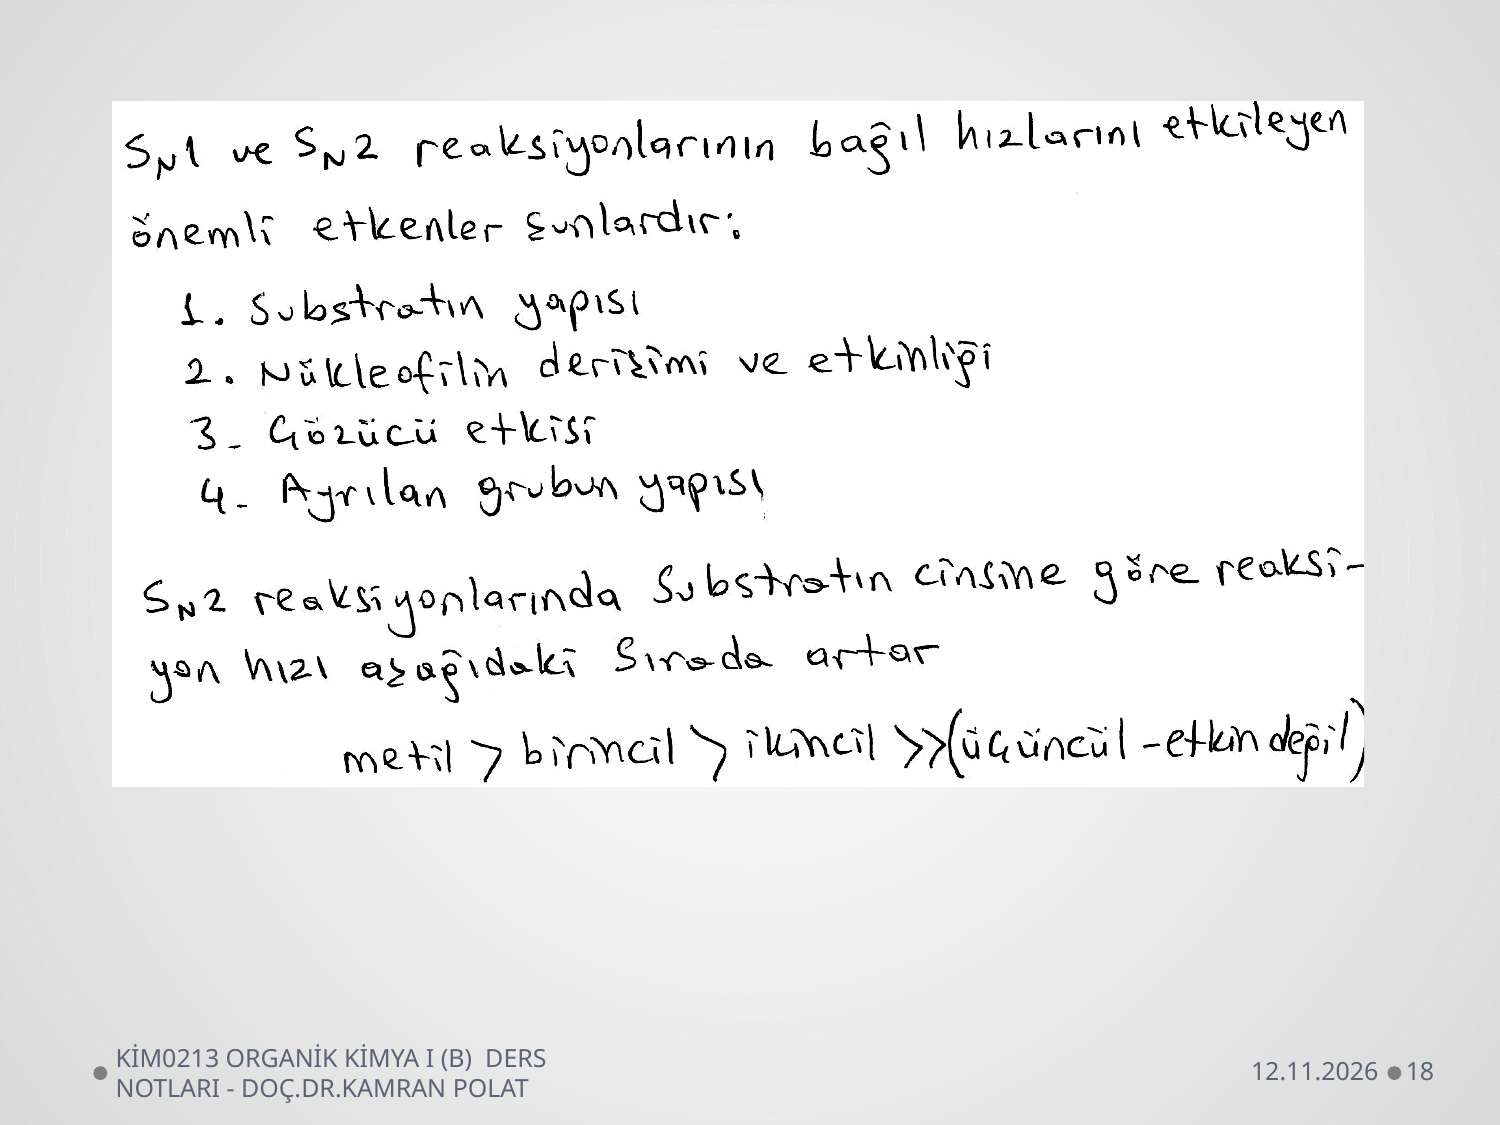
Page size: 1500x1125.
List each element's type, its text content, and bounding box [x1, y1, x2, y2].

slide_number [1043, 1042, 1386, 1103]
slide_number 18 [1401, 1042, 1494, 1103]
footer KİM0213 ORGANİK KİMYA I (B) DERS NOTLARI - DOÇ.DR.KAMRAN POLAT [108, 1042, 576, 1103]
picture [111, 101, 1365, 788]
